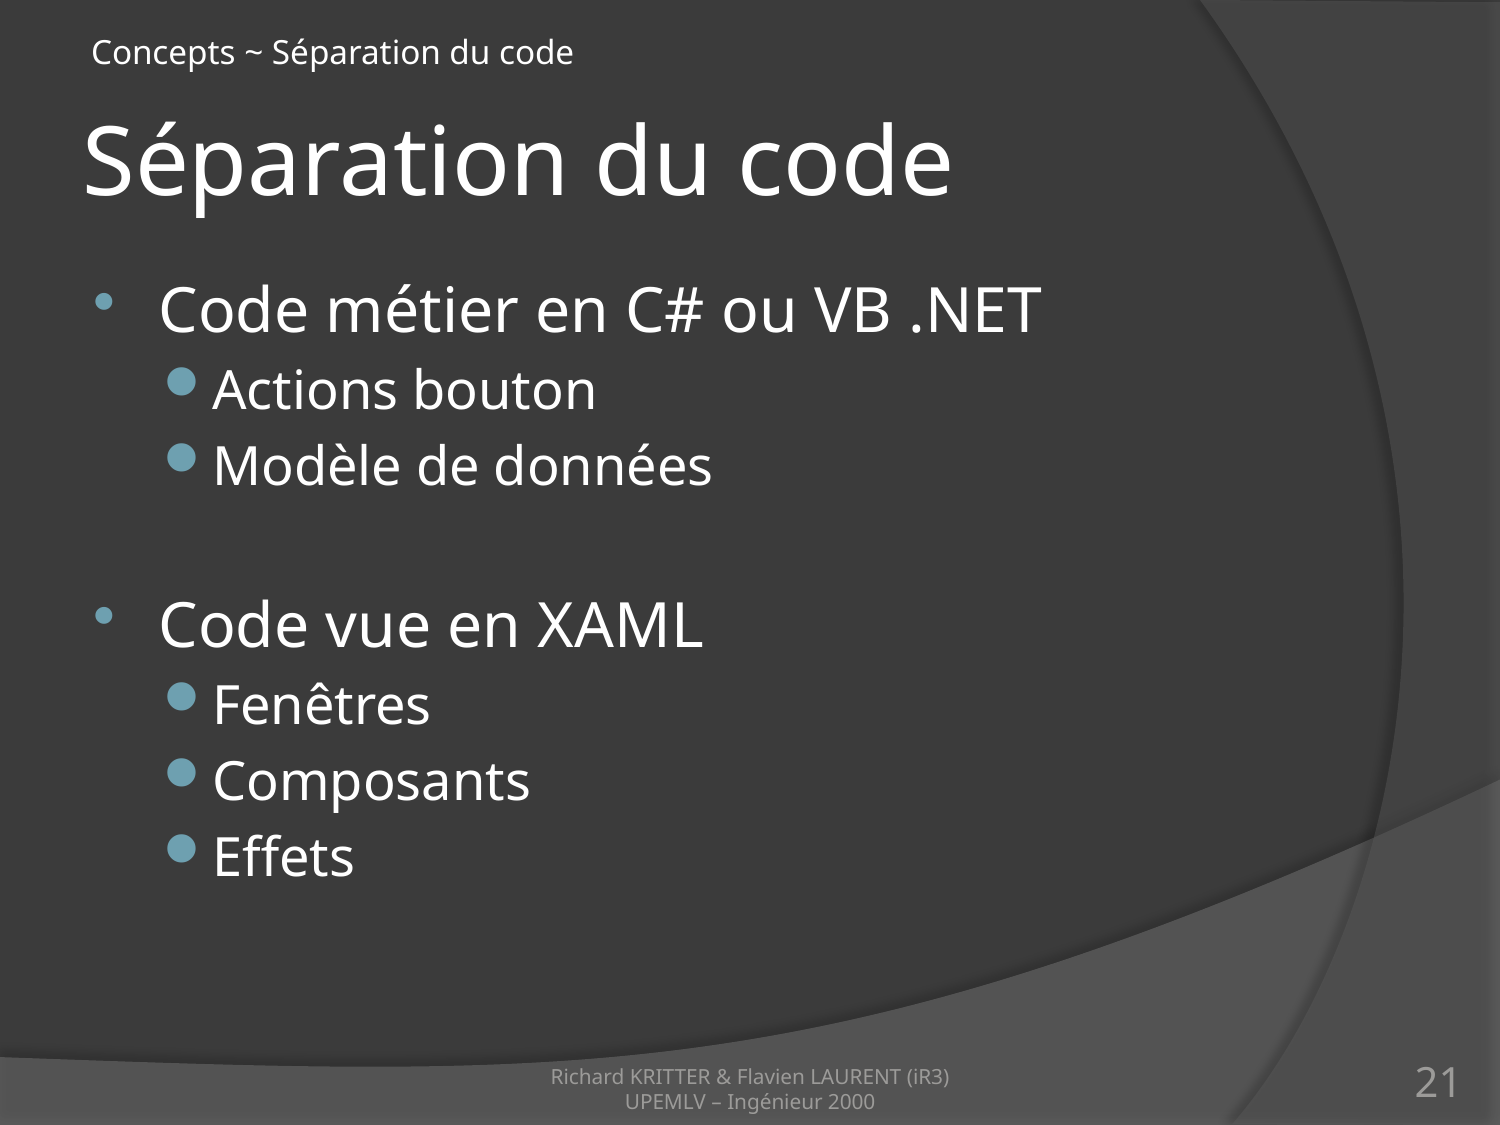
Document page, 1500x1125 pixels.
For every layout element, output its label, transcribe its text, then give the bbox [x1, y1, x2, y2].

list Concepts ~ Séparation du code [70, 23, 1301, 71]
title Séparation du code [75, 82, 1300, 233]
footer Richard KRITTER & Flavien LAURENT (iR3) UPEMLV – Ingénieur 2000 [512, 1053, 988, 1114]
slide_number 21 [1337, 1053, 1463, 1114]
list Code métier en C# ou VB .NET Actions bouton Modèle de données Code vue en XAML Fenêtres Composants Effets [75, 262, 1300, 1005]
